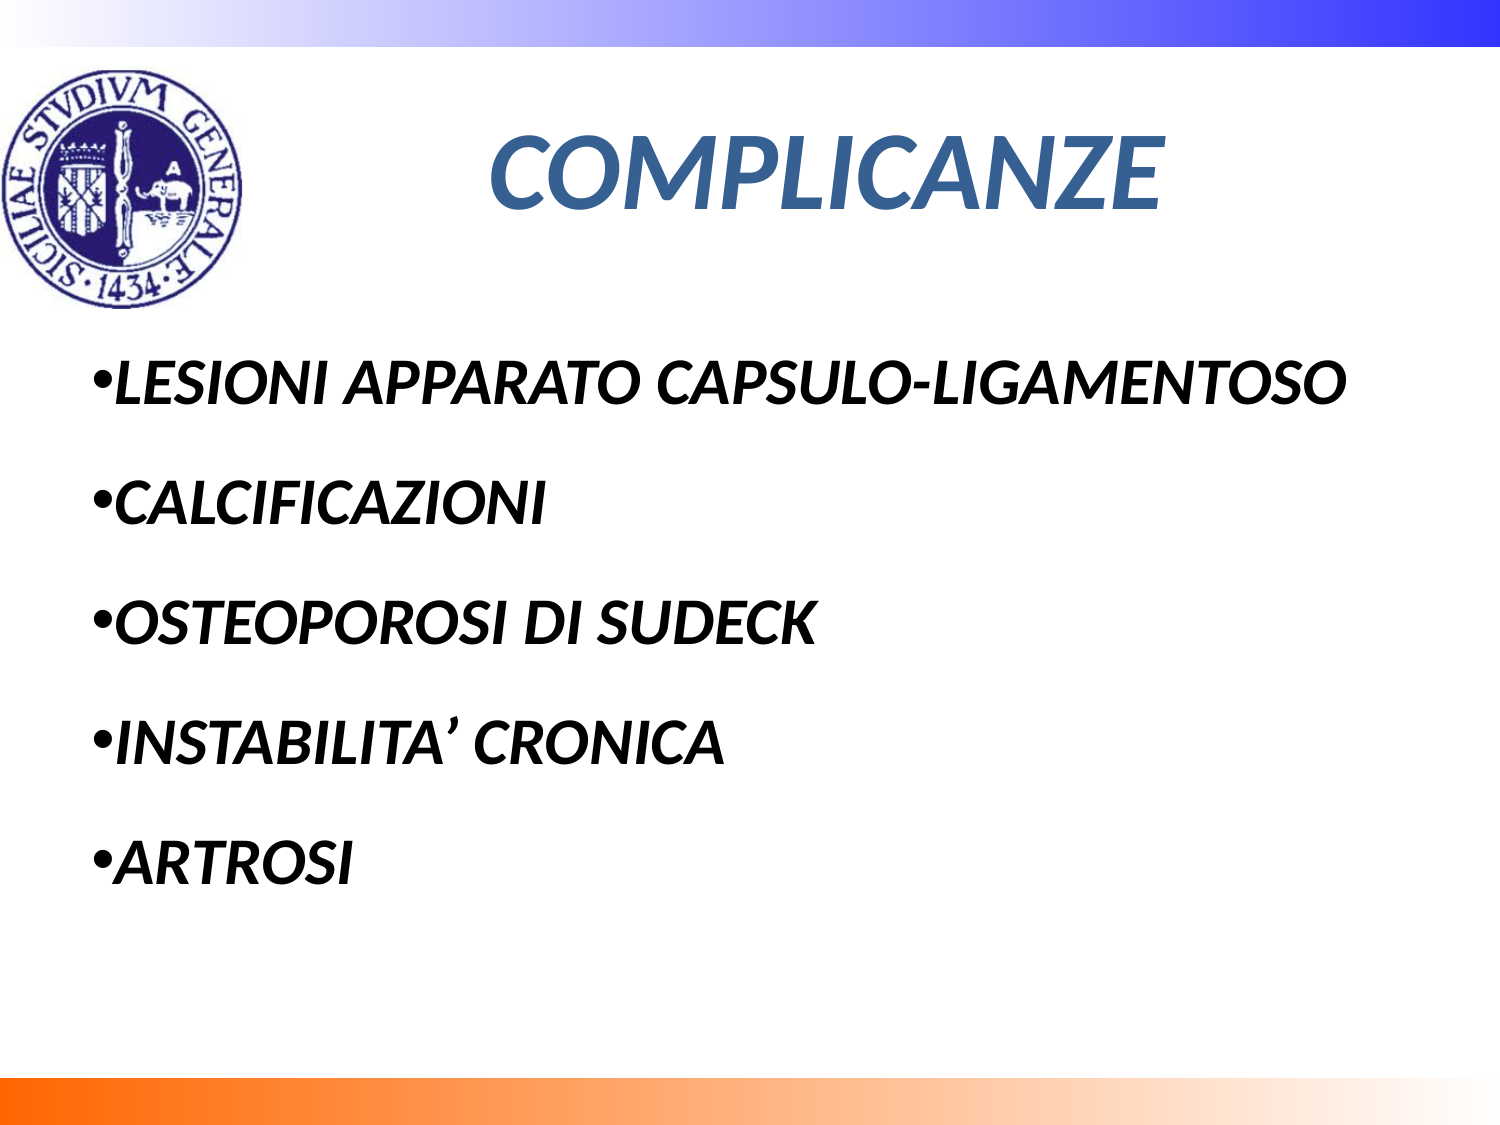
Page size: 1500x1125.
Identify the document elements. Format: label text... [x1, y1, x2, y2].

picture [0, 66, 243, 309]
text_box COMPLICANZE [312, 89, 1341, 240]
text_box [0, 0, 1500, 47]
text_box LESIONI APPARATO CAPSULO-LIGAMENTOSO CALCIFICAZIONI OSTEOPOROSI DI SUDECK INSTABILITA’ CRONICA ARTROSI [76, 290, 1436, 986]
text_box [0, 1078, 1500, 1125]
